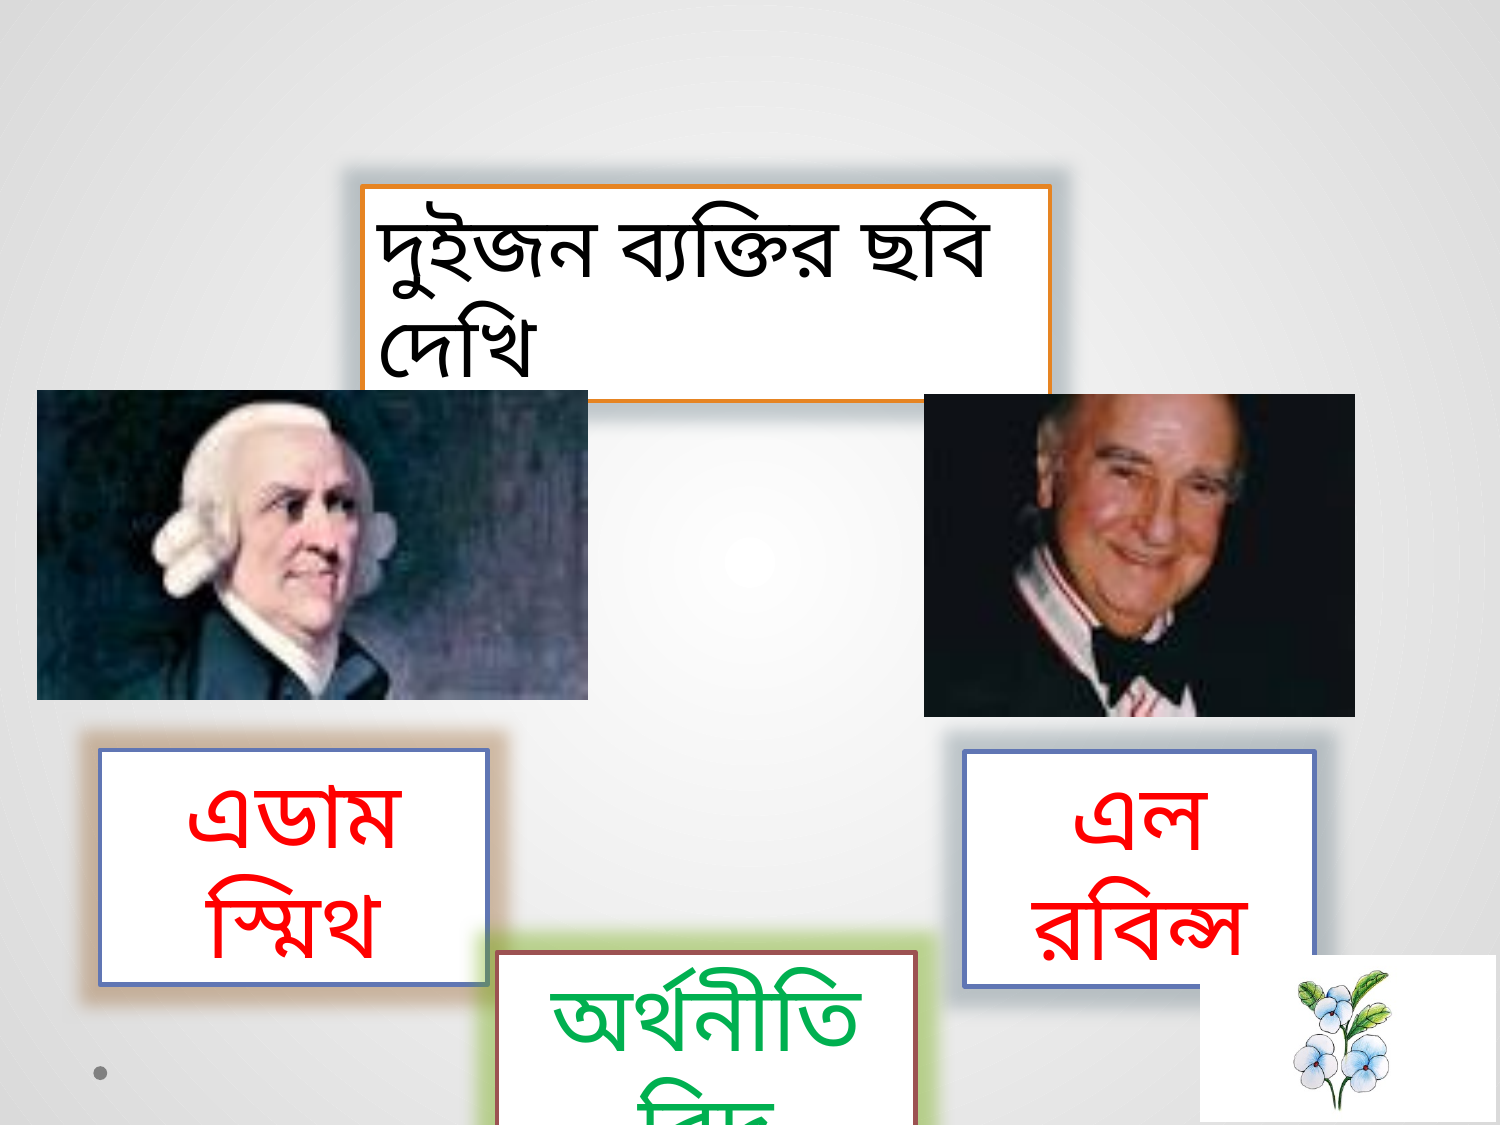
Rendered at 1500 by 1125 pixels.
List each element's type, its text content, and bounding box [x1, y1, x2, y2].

text_box এডাম স্মিথ [98, 748, 490, 987]
picture [924, 394, 1355, 718]
picture [37, 390, 588, 701]
picture [1199, 955, 1497, 1123]
text_box এল রবিন্স [962, 749, 1317, 989]
text_box দুইজন ব্যক্তির ছবি দেখি [360, 184, 1052, 403]
text_box অর্থনীতিবিদ [495, 950, 918, 1125]
